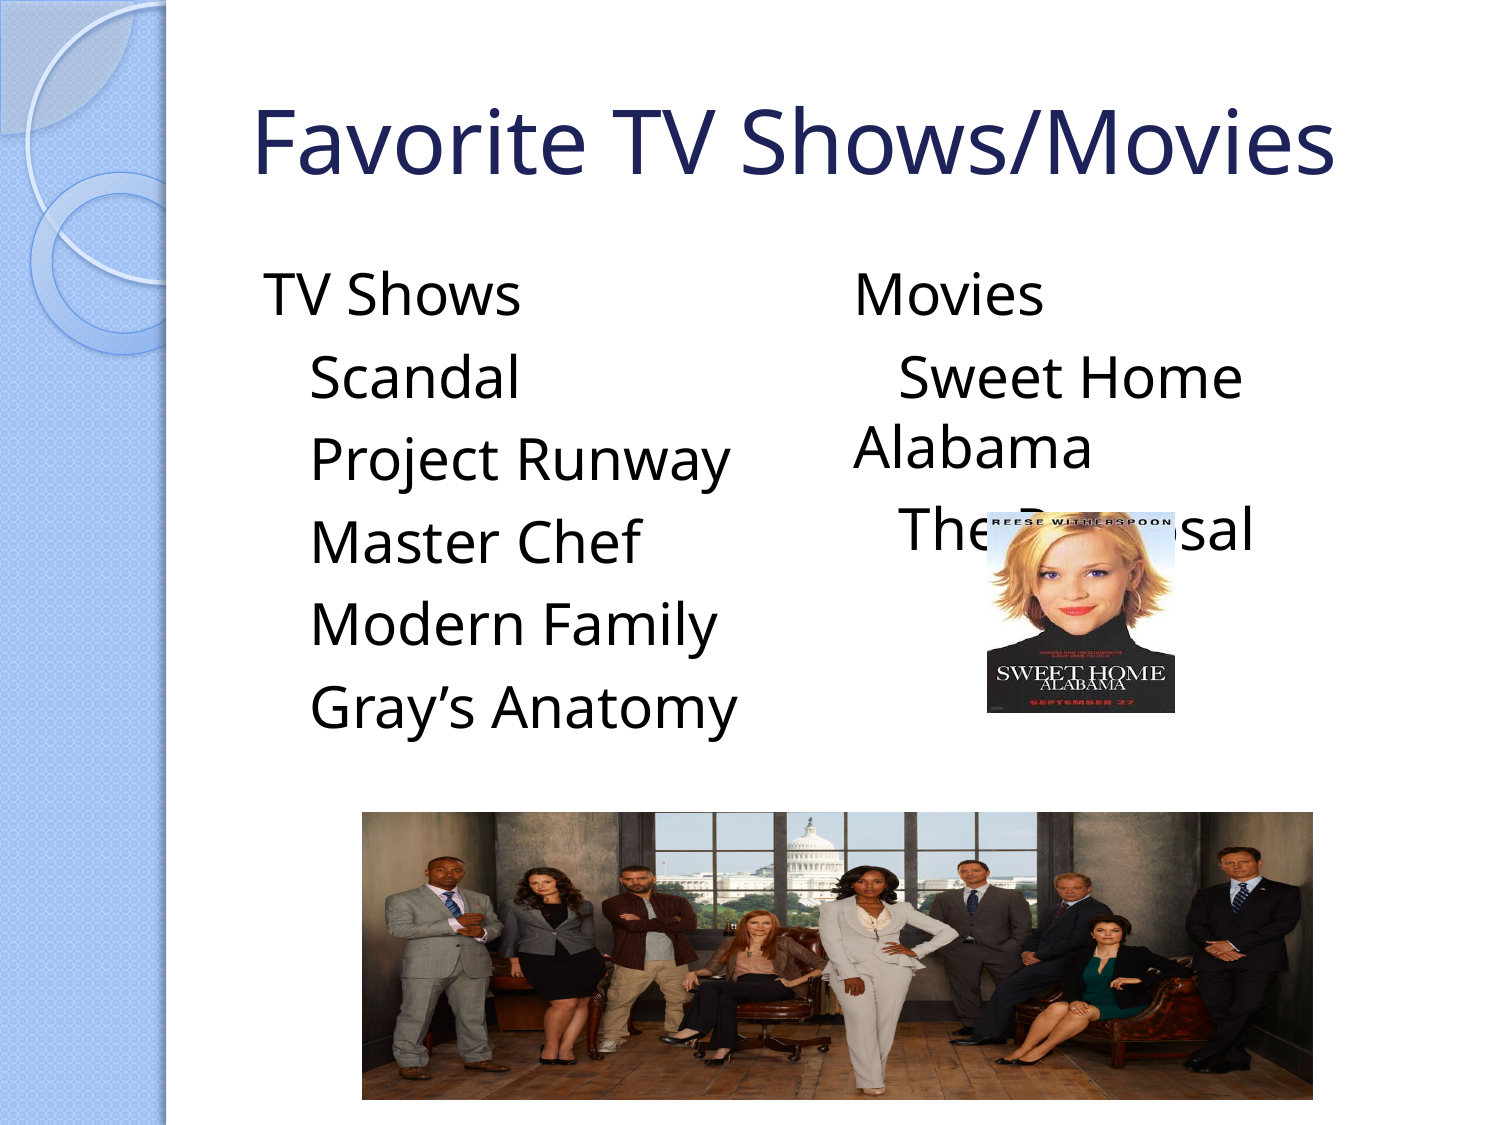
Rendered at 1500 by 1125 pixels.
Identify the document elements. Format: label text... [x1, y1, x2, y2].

list Movies Sweet Home Alabama The Proposal [825, 249, 1466, 1015]
picture [362, 812, 1313, 1101]
list TV Shows Scandal Project Runway Master Chef Modern Family Gray’s Anatomy [235, 249, 825, 1015]
title Favorite TV Shows/Movies [235, 45, 1466, 233]
picture [987, 512, 1176, 713]
